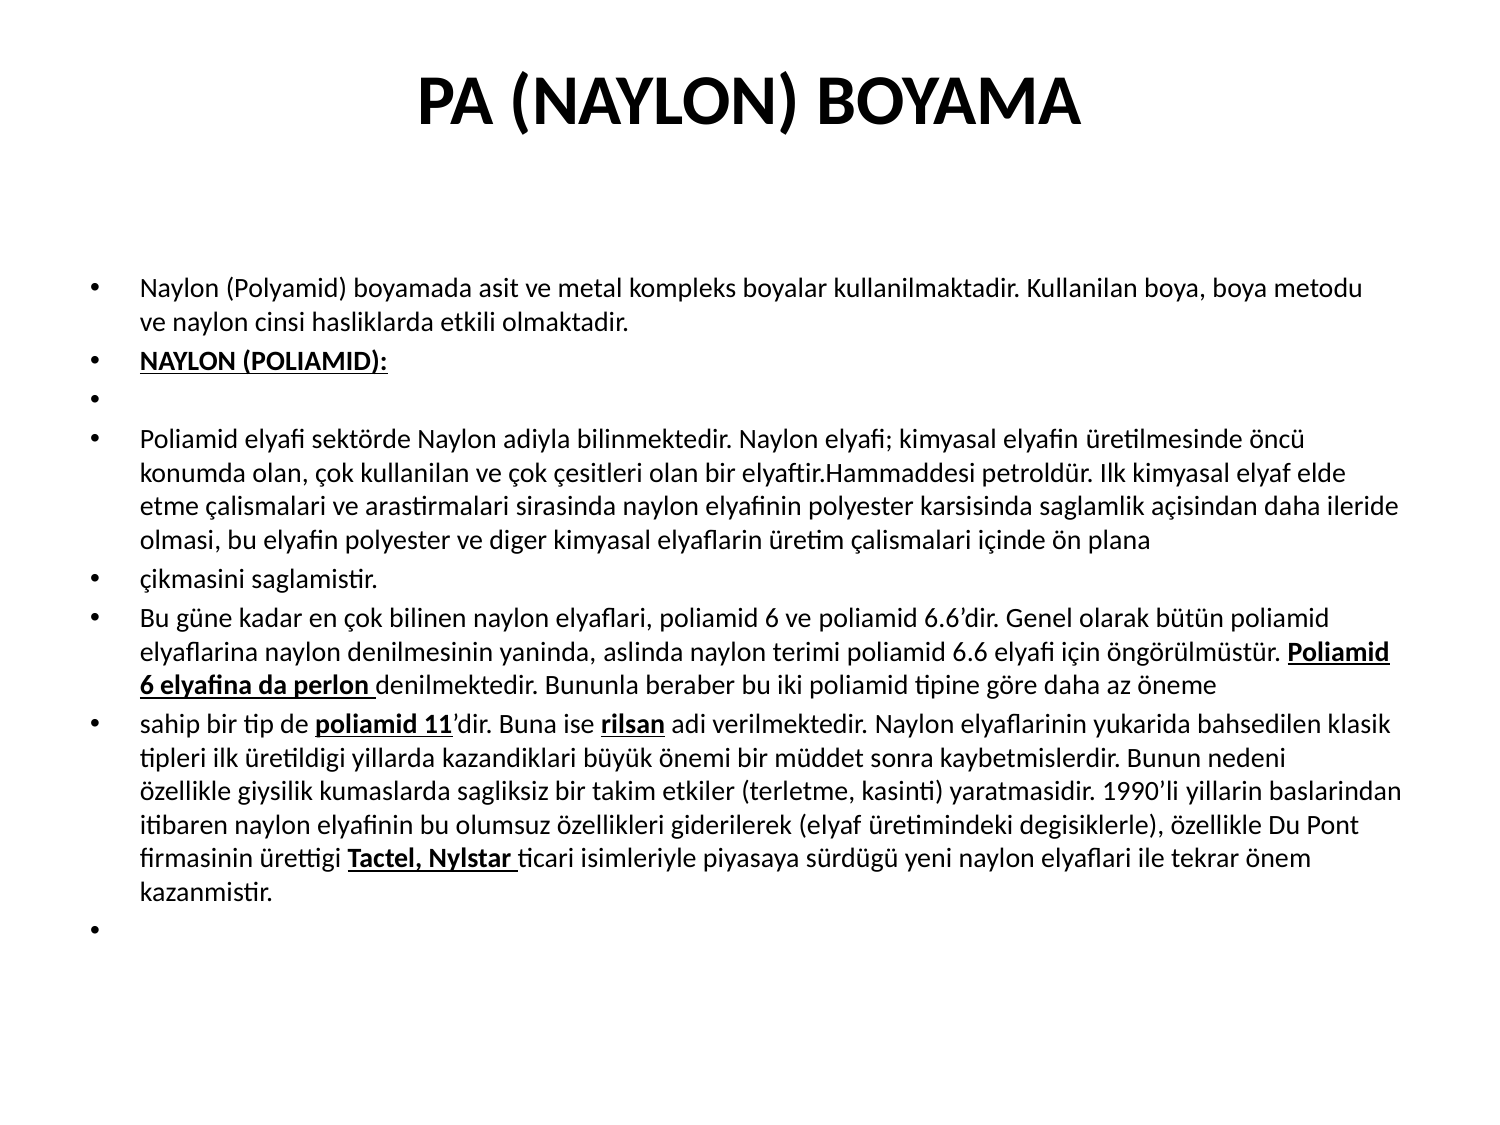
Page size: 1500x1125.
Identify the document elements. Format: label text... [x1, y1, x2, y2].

list Naylon (Polyamid) boyamada asit ve metal kompleks boyalar kullanilmaktadir. Kullanilan boya, boya metodu ve naylon cinsi hasliklarda etkili olmaktadir. NAYLON (POLIAMID): Poliamid elyafi sektörde Naylon adiyla bilinmektedir. Naylon elyafi; kimyasal elyafin üretilmesinde öncü konumda olan, çok kullanilan ve çok çesitleri olan bir elyaftir.Hammaddesi petroldür. Ilk kimyasal elyaf elde etme çalismalari ve arastirmalari sirasinda naylon elyafinin polyester karsisinda saglamlik açisindan daha ileride olmasi, bu elyafin polyester ve diger kimyasal elyaflarin üretim çalismalari içinde ön plana çikmasini saglamistir. Bu güne kadar en çok bilinen naylon elyaflari, poliamid 6 ve poliamid 6.6’dir. Genel olarak bütün poliamid elyaflarina naylon denilmesinin yaninda, aslinda naylon terimi poliamid 6.6 elyafi için öngörülmüstür. Poliamid 6 elyafina da perlon denilmektedir. Bununla beraber bu iki poliamid tipine göre daha az öneme sahip bir tip de poliamid 11’dir. Buna ise rilsan adi verilmektedir. Naylon elyaflarinin yukarida bahsedilen klasik tipleri ilk üretildigi yillarda kazandiklari büyük önemi bir müddet sonra kaybetmislerdir. Bunun nedeni özellikle giysilik kumaslarda sagliksiz bir takim etkiler (terletme, kasinti) yaratmasidir. 1990’li yillarin baslarindan itibaren naylon elyafinin bu olumsuz özellikleri giderilerek (elyaf üretimindeki degisiklerle), özellikle Du Pont firmasinin ürettigi Tactel, Nylstar ticari isimleriyle piyasaya sürdügü yeni naylon elyaflari ile tekrar önem kazanmistir. [75, 262, 1425, 1005]
title PA (NAYLON) BOYAMA [75, 45, 1425, 233]
